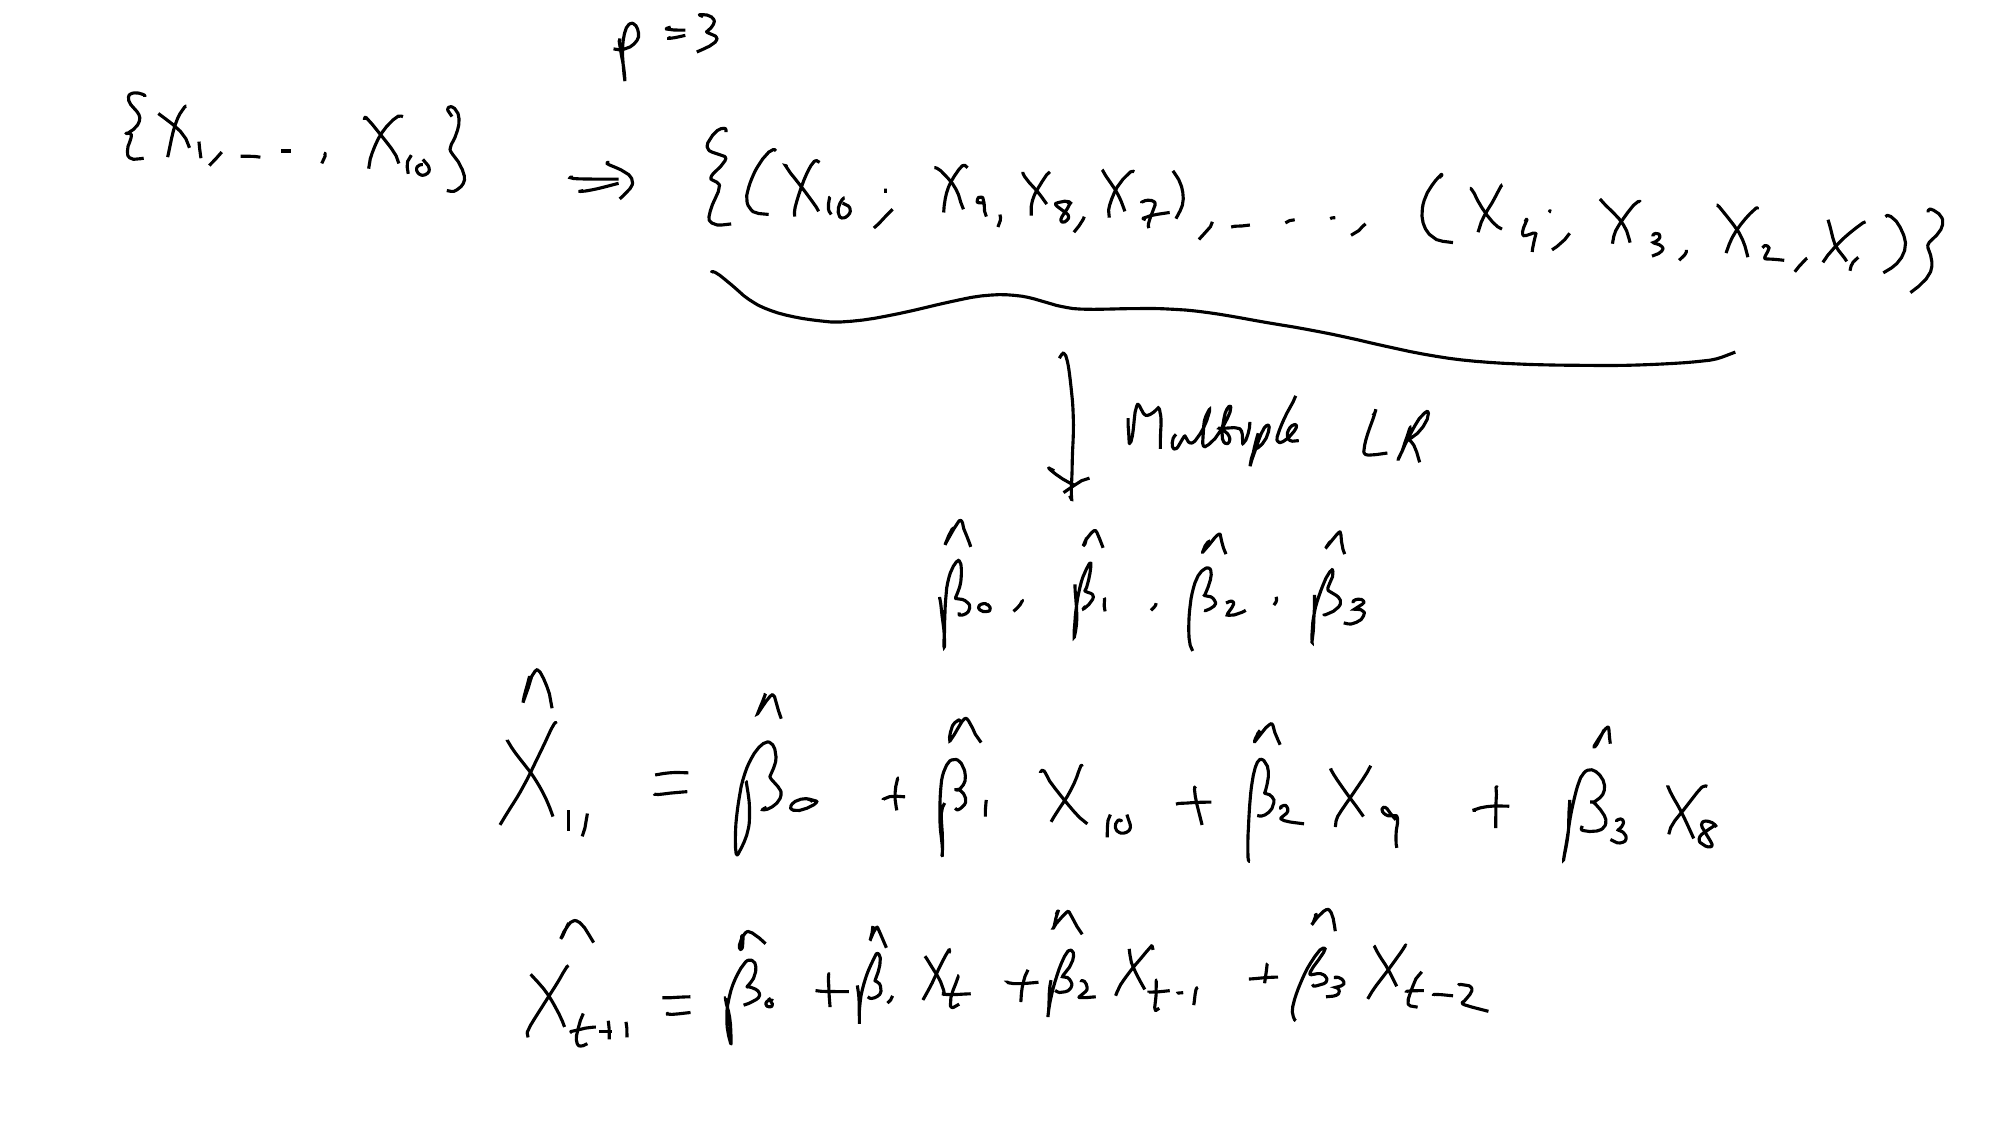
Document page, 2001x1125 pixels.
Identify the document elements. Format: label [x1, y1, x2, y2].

text_box [1248, 909, 1489, 1021]
text_box [1563, 727, 1627, 860]
text_box [815, 925, 971, 1024]
text_box [1007, 911, 1198, 1018]
text_box [364, 106, 465, 192]
text_box [1667, 785, 1717, 847]
text_box [527, 920, 773, 1047]
text_box [735, 693, 817, 855]
text_box [570, 162, 633, 199]
text_box [499, 669, 588, 837]
text_box [613, 14, 718, 82]
text_box [1040, 765, 1131, 838]
text_box [126, 92, 326, 166]
text_box [707, 128, 893, 229]
text_box [1175, 723, 1398, 862]
text_box [1472, 786, 1510, 829]
text_box [934, 165, 1366, 174]
text_box [939, 560, 1023, 648]
text_box [654, 772, 689, 795]
text_box [711, 174, 1943, 652]
text_box [883, 718, 987, 856]
